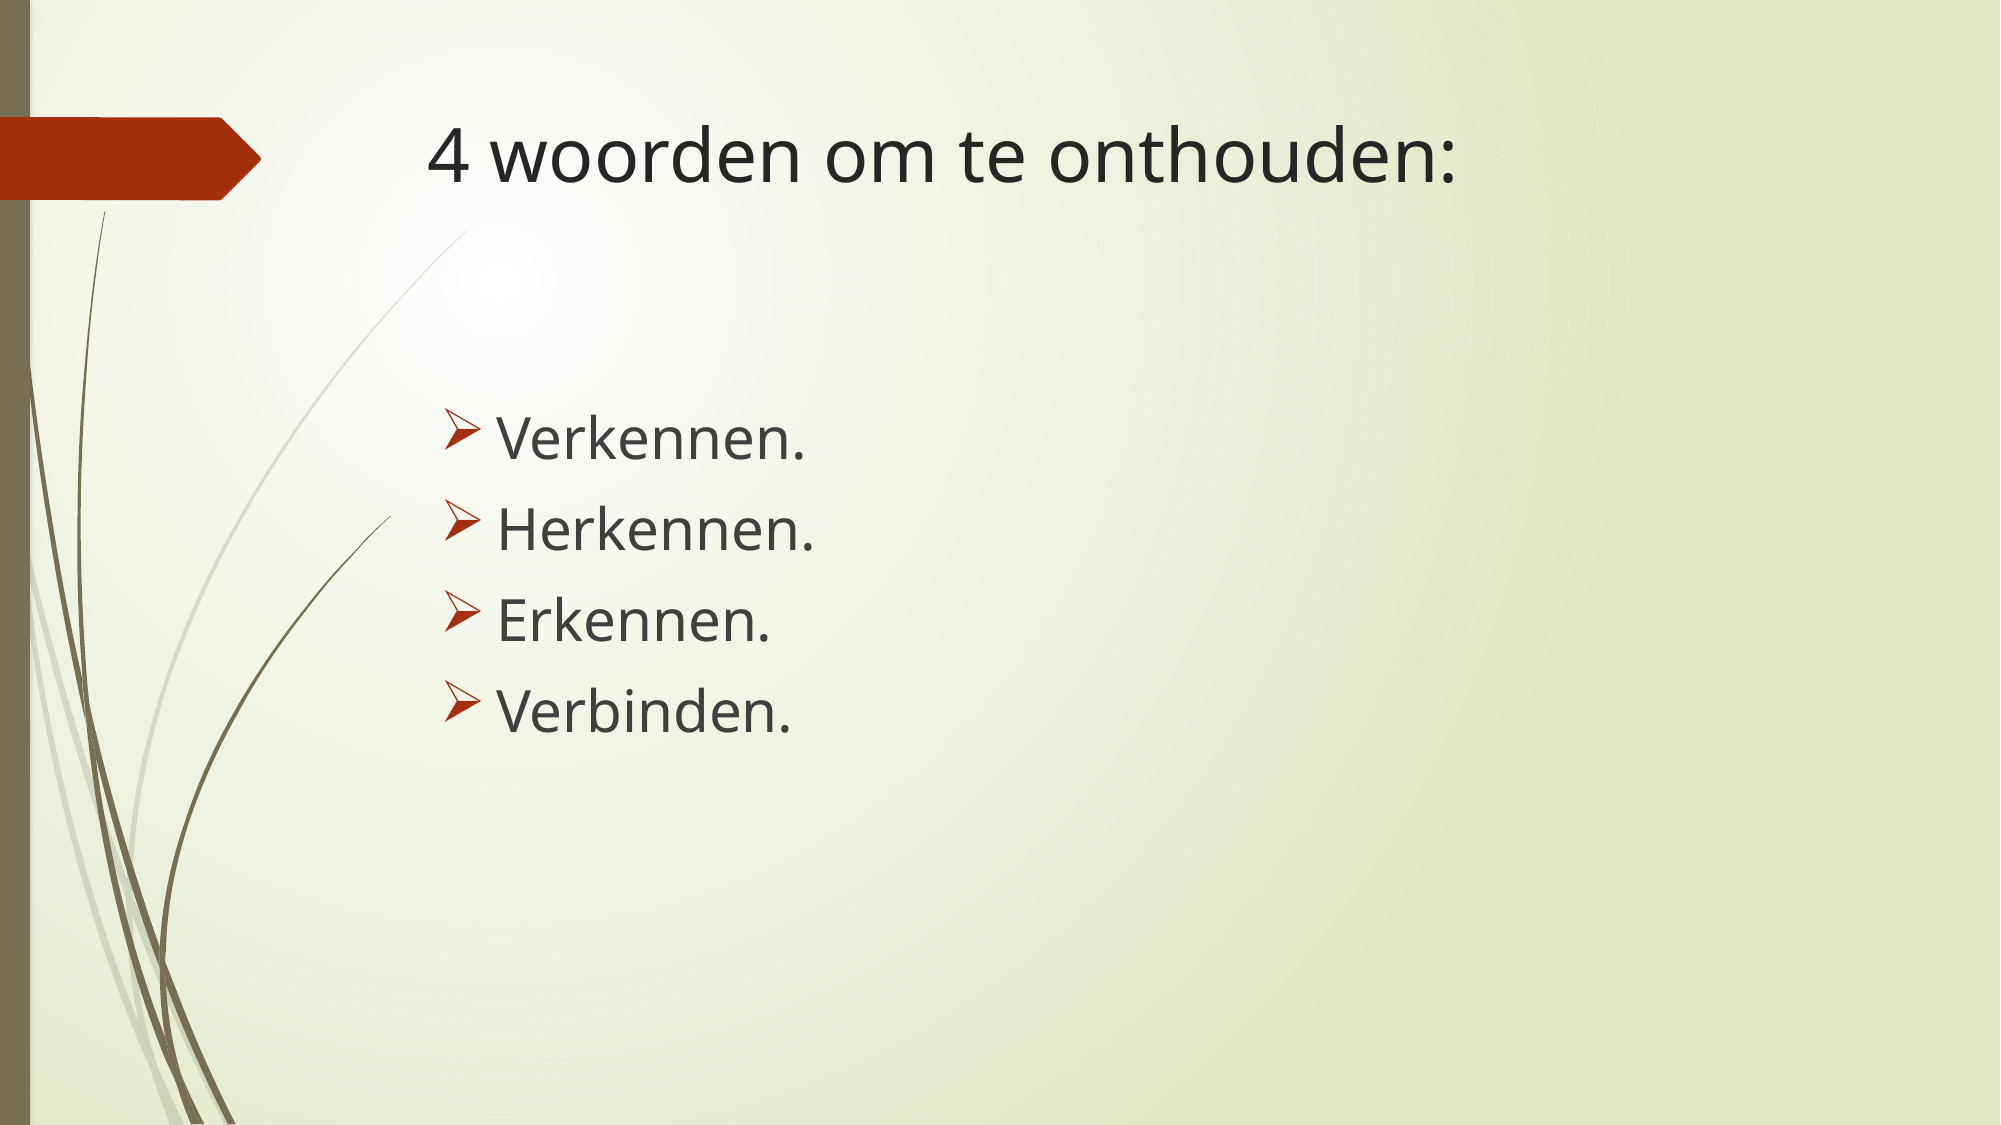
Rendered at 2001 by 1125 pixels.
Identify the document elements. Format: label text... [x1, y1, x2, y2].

title 4 woorden om te onthouden: [412, 100, 1875, 290]
list Verkennen. Herkennen. Erkennen. Verbinden. [424, 394, 1888, 859]
